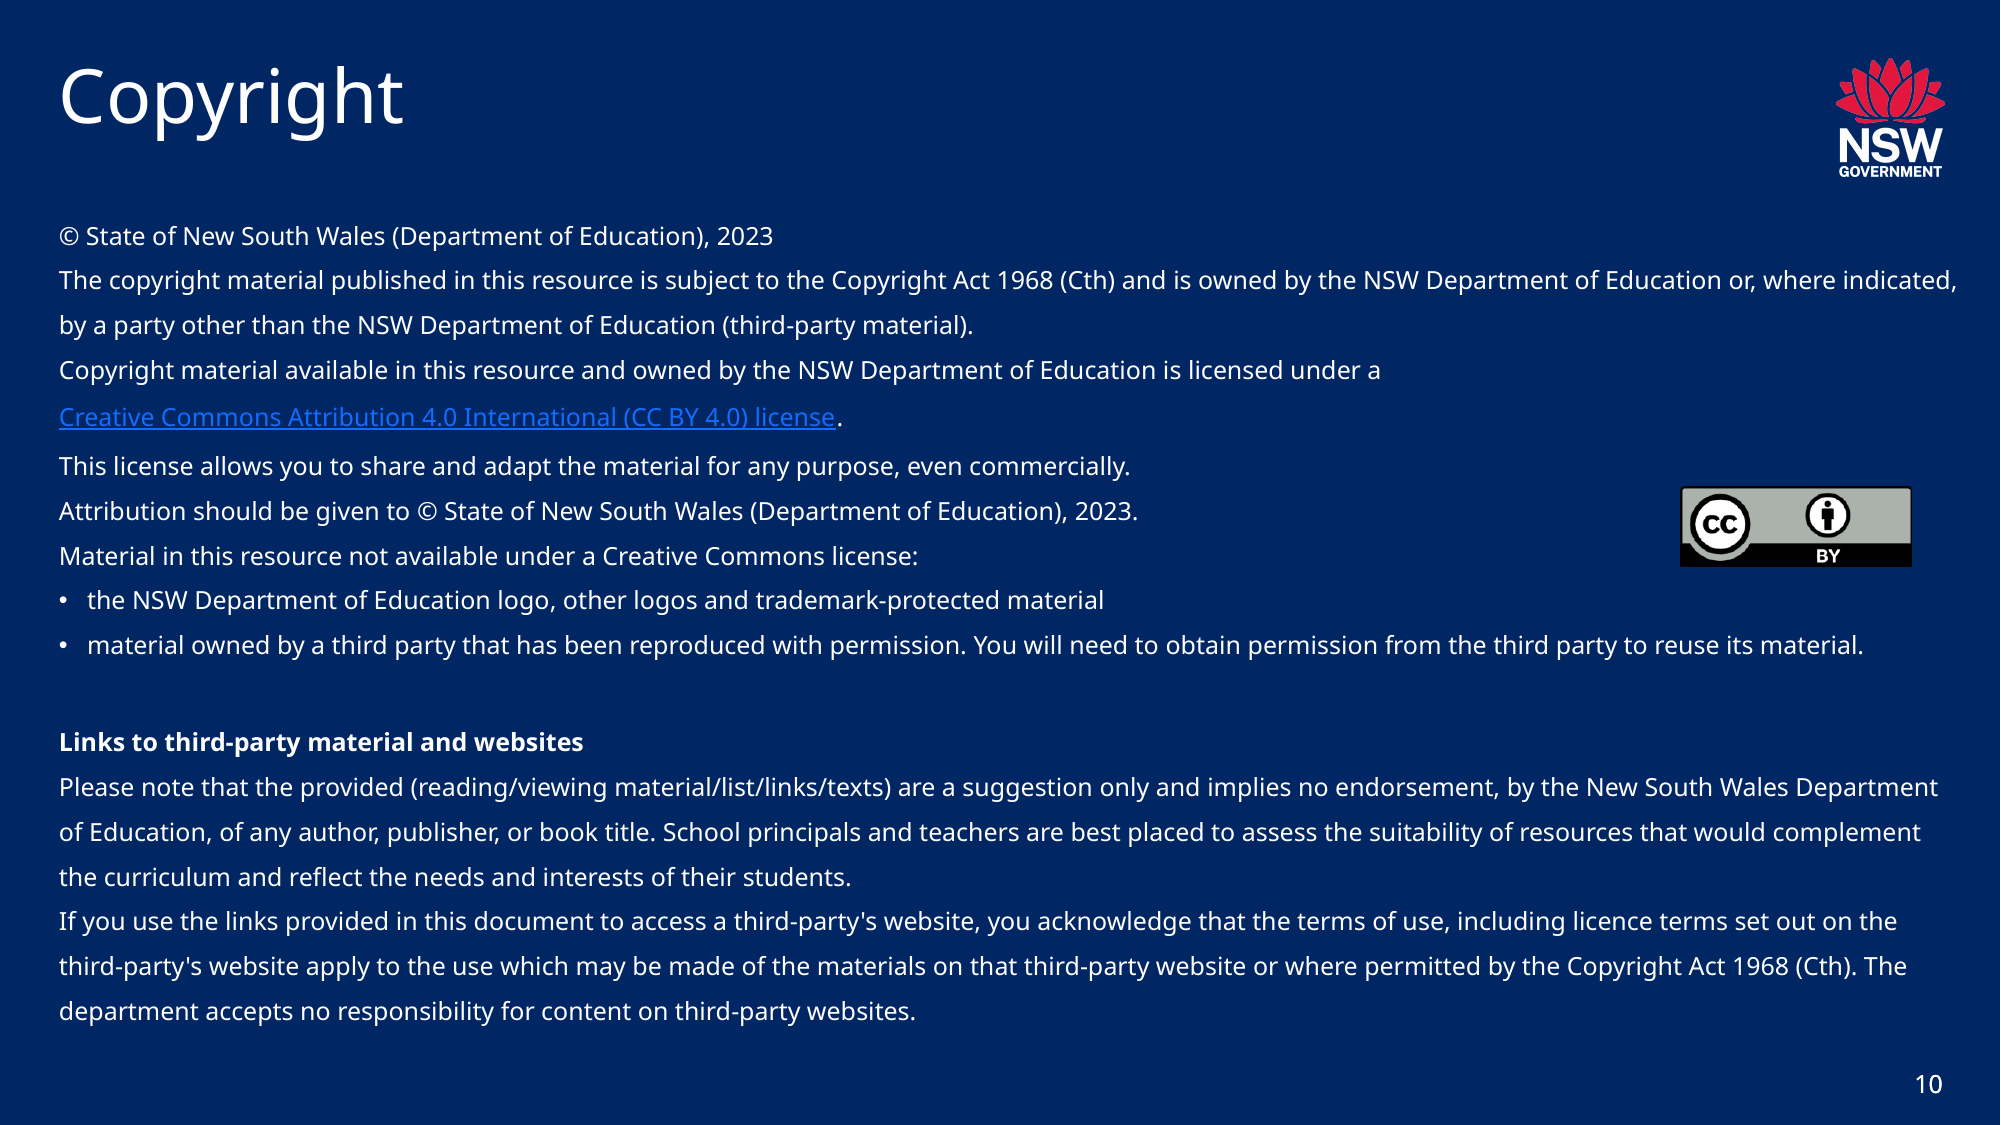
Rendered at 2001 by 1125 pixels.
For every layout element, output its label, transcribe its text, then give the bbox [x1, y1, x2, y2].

picture [1836, 58, 1945, 177]
slide_number 10 [1824, 1068, 1943, 1099]
title Copyright [59, 59, 1713, 148]
text_box Links to third-party material and websites Please note that the provided (reading/viewing material/list/links/texts) are a suggestion only and implies no endorsement, by the New South Wales Department of Education, of any author, publisher, or book title. School principals and teachers are best placed to assess the suitability of resources that would complement the curriculum and reflect the needs and interests of their students. If you use the links provided in this document to access a third-party's website, you acknowledge that the terms of use, including licence terms set out on the third-party's website apply to the use which may be made of the materials on that third-party website or where permitted by the Copyright Act 1968 (Cth). The department accepts no responsibility for content on third-party websites. [59, 711, 1968, 1017]
text_box © State of New South Wales (Department of Education), 2023 The copyright material published in this resource is subject to the Copyright Act 1968 (Cth) and is owned by the NSW Department of Education or, where indicated, by a party other than the NSW Department of Education (third-party material). Copyright material available in this resource and owned by the NSW Department of Education is licensed under a Creative Commons Attribution 4.0 International (CC BY 4.0) license. This license allows you to share and adapt the material for any purpose, even commercially. Attribution should be given to © State of New South Wales (Department of Education), 2023. Material in this resource not available under a Creative Commons license: the NSW Department of Education logo, other logos and trademark-protected material material owned by a third party that has been reproduced with permission. You will need to obtain permission from the third party to reuse its material. [59, 204, 1966, 659]
